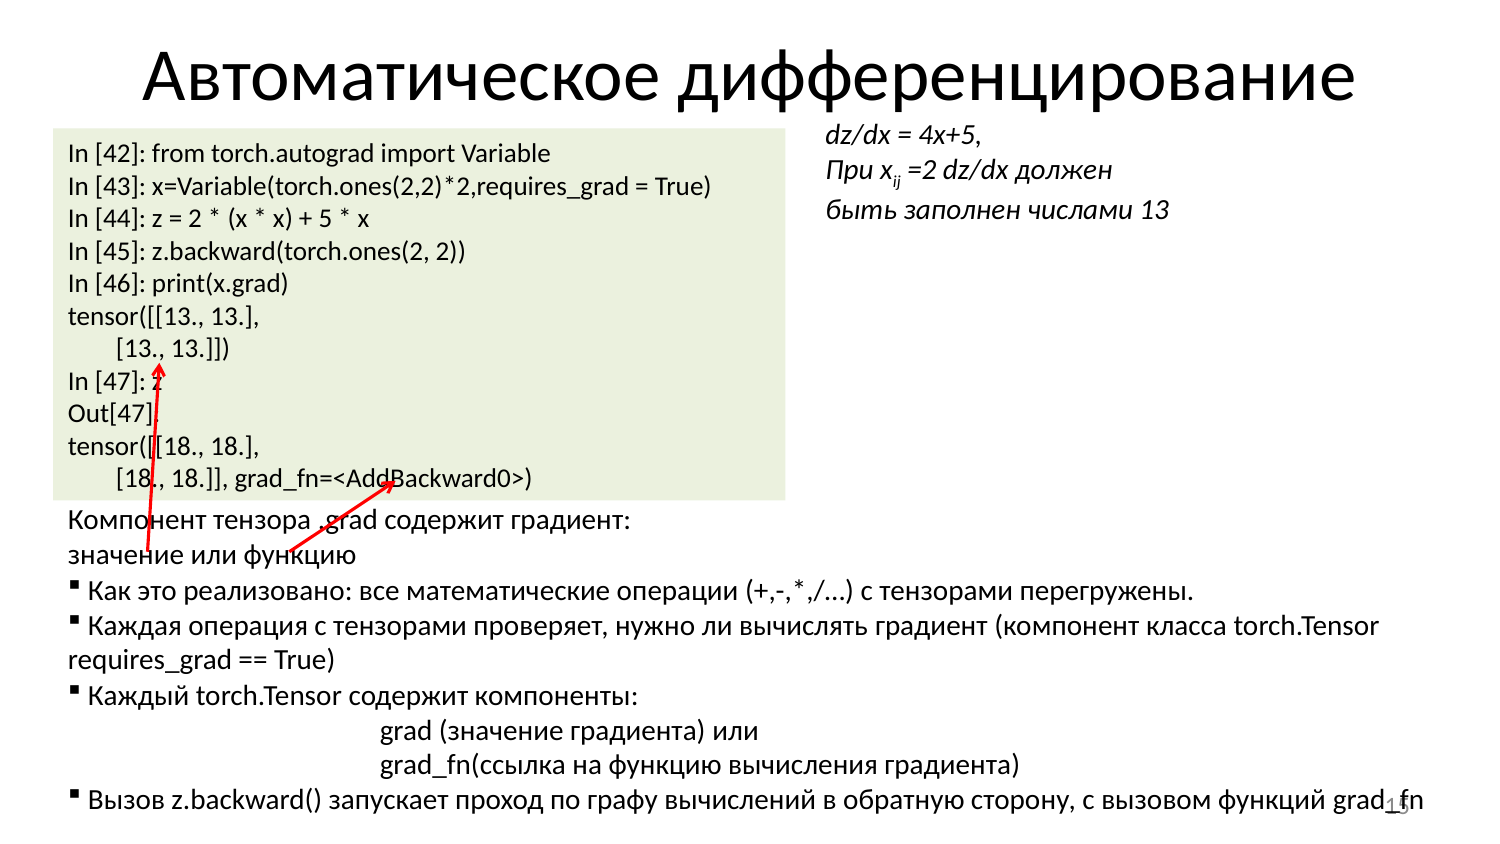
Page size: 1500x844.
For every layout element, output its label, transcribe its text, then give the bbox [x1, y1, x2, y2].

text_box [288, 480, 396, 552]
text_box In [42]: from torch.autograd import Variable In [43]: x=Variable(torch.ones(2,2)*2,requires_grad = True) In [44]: z = 2 * (x * x) + 5 * x In [45]: z.backward(torch.ones(2, 2)) In [46]: print(x.grad) tensor([[13., 13.], [13., 13.]]) In [47]: z Out[47]: tensor([[18., 18.], [18., 18.]], grad_fn=<AddBackward0>) [53, 128, 786, 501]
text_box Компонент тензора .grad содержит градиент: значение или функцию [53, 492, 703, 563]
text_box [147, 362, 160, 552]
slide_number 15 [1074, 782, 1425, 827]
text_box dz/dx = 4x+5, При xij =2 dz/dx должен быть заполнен числами 13 [810, 108, 1185, 233]
text_box Как это реализовано: все математические операции (+,-,*,/…) с тензорами перегружены. Каждая операция с тензорами проверяет, нужно ли вычислять градиент (компонент класса torch.Tensor requires_grad == True) Каждый torch.Tensor содержит компоненты: grad (значение градиента) или grad_fn(ссылка на функцию вычисления градиента) Вызов z.backward() запускает проход по графу вычислений в обратную сторону, с вызовом функций grad_fn [53, 563, 1459, 823]
title Автоматическое дифференцирование [75, 0, 1425, 141]
